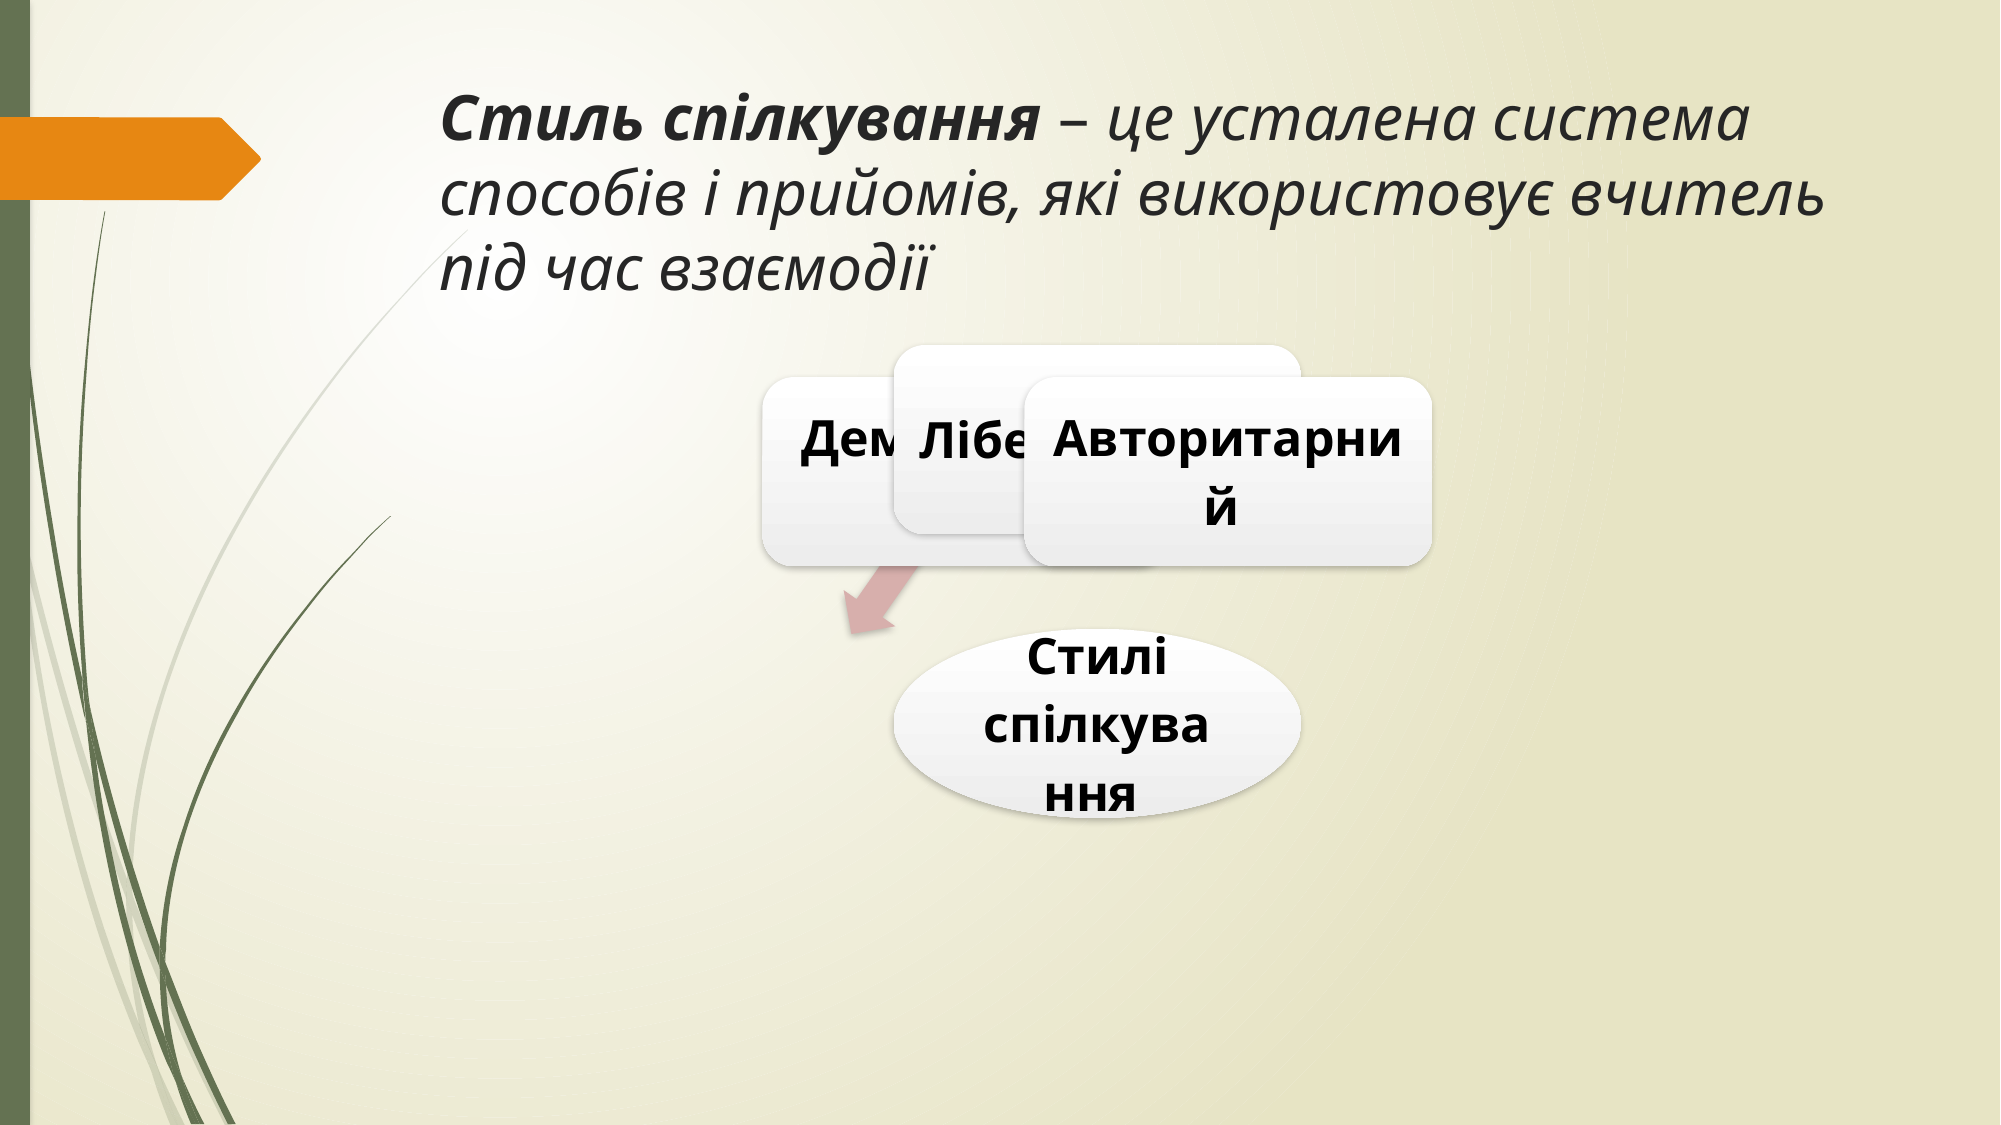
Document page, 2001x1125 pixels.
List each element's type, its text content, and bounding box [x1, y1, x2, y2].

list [281, 344, 1914, 1102]
title Стиль спілкування – це усталена система способів і прийомів, які використовує вчитель під час взаємодії [424, 70, 1887, 307]
